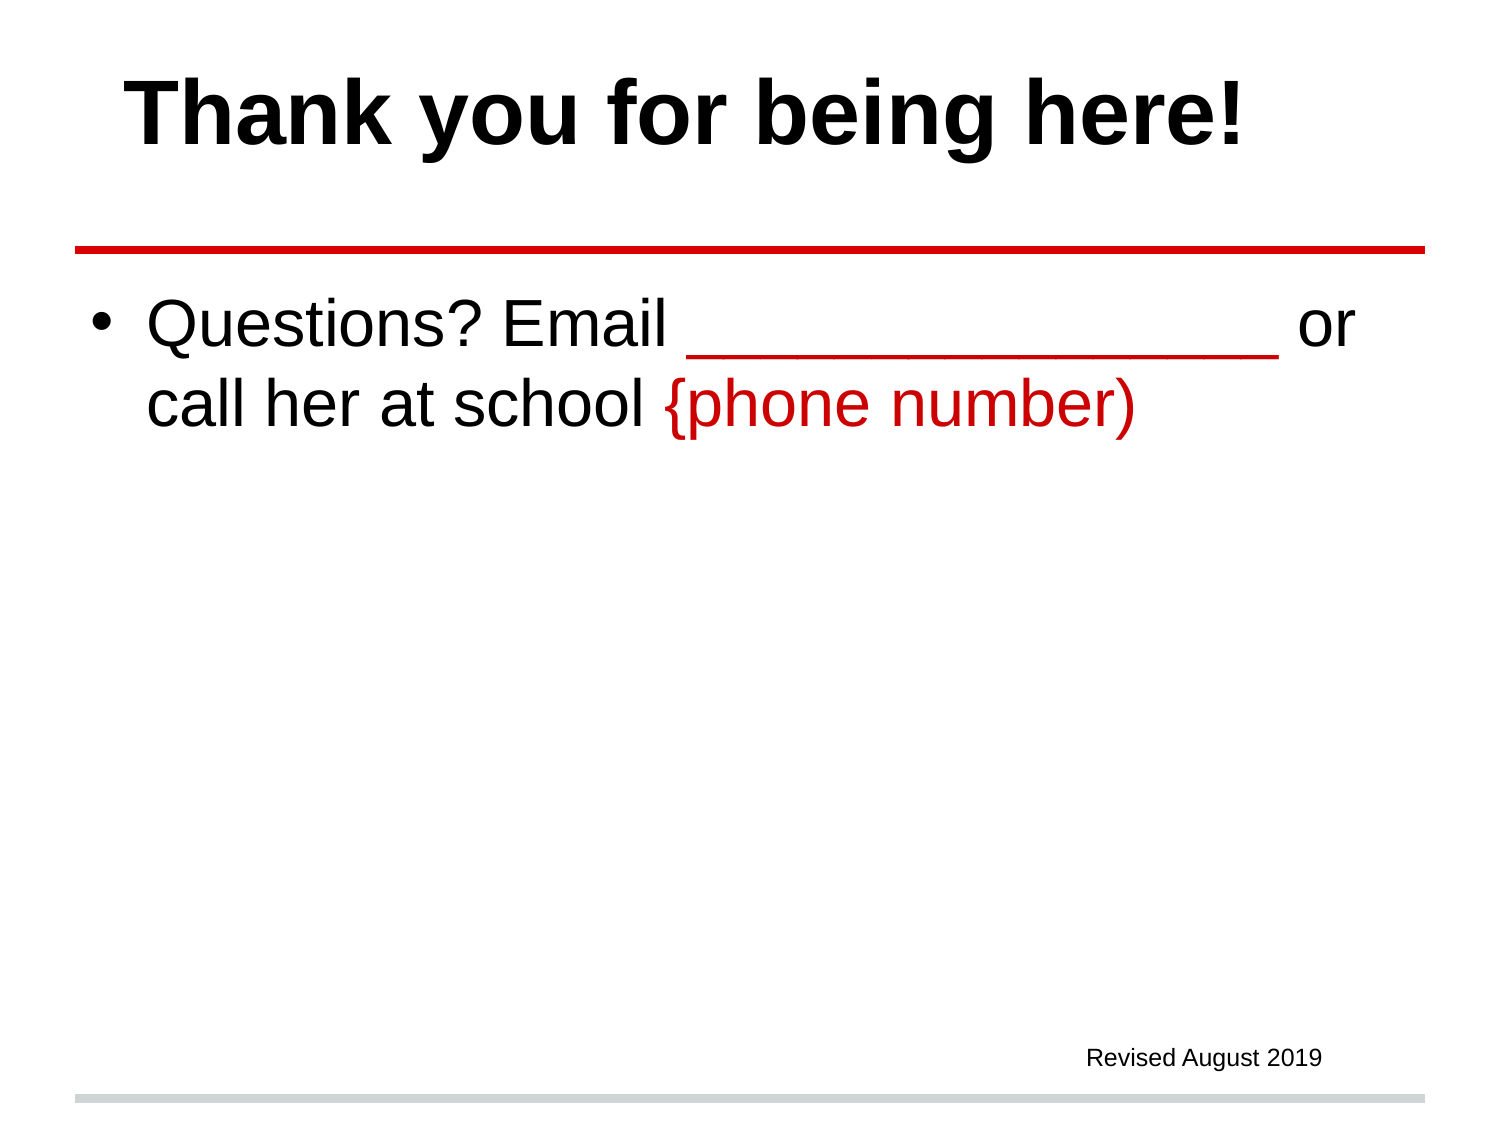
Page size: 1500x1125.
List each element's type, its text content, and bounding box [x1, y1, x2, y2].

title Thank you for being here! [75, 45, 1425, 233]
list Questions? Email ________________ or call her at school {phone number) Revised August 2019 [75, 272, 1425, 1088]
